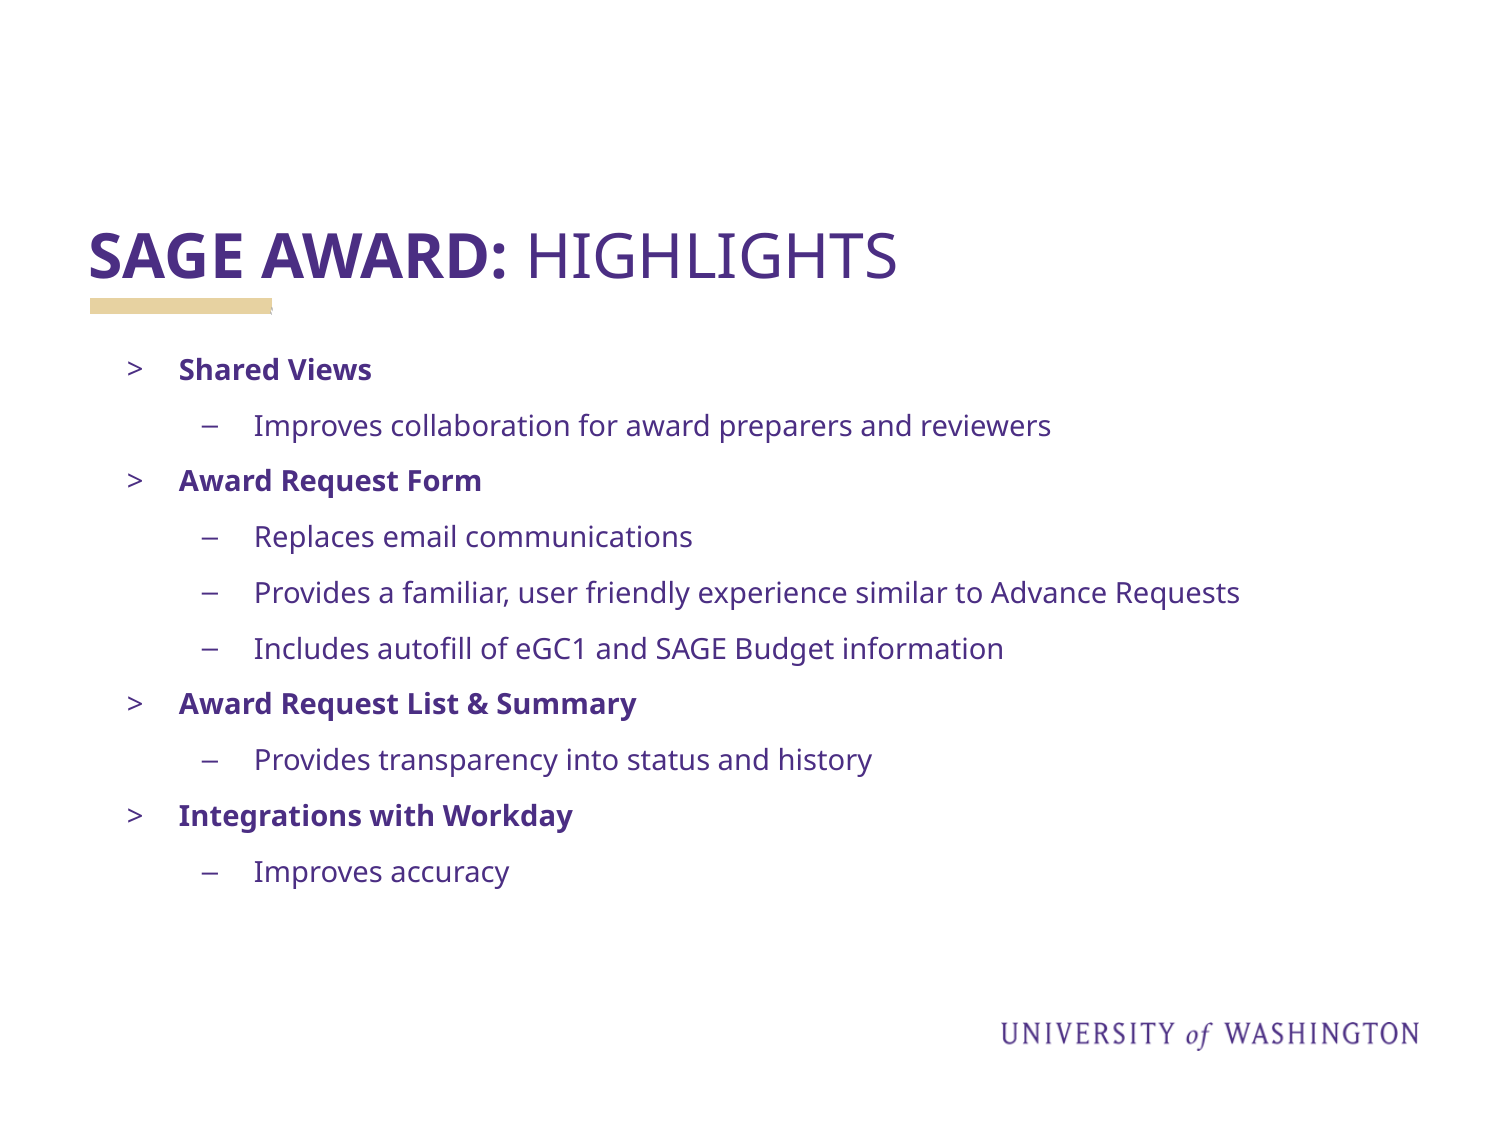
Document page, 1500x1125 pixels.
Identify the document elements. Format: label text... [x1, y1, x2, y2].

list Shared Views Improves collaboration for award preparers and reviewers Award Request Form Replaces email communications Provides a familiar, user friendly experience similar to Advance Requests Includes autofill of eGC1 and SAGE Budget information Award Request List & Summary Provides transparency into status and history Integrations with Workday Improves accuracy [88, 343, 1358, 1114]
picture [1358, 1022, 1419, 1051]
title SAGE AWARD: HIGHLIGHTS [73, 80, 1500, 299]
picture [90, 299, 273, 315]
